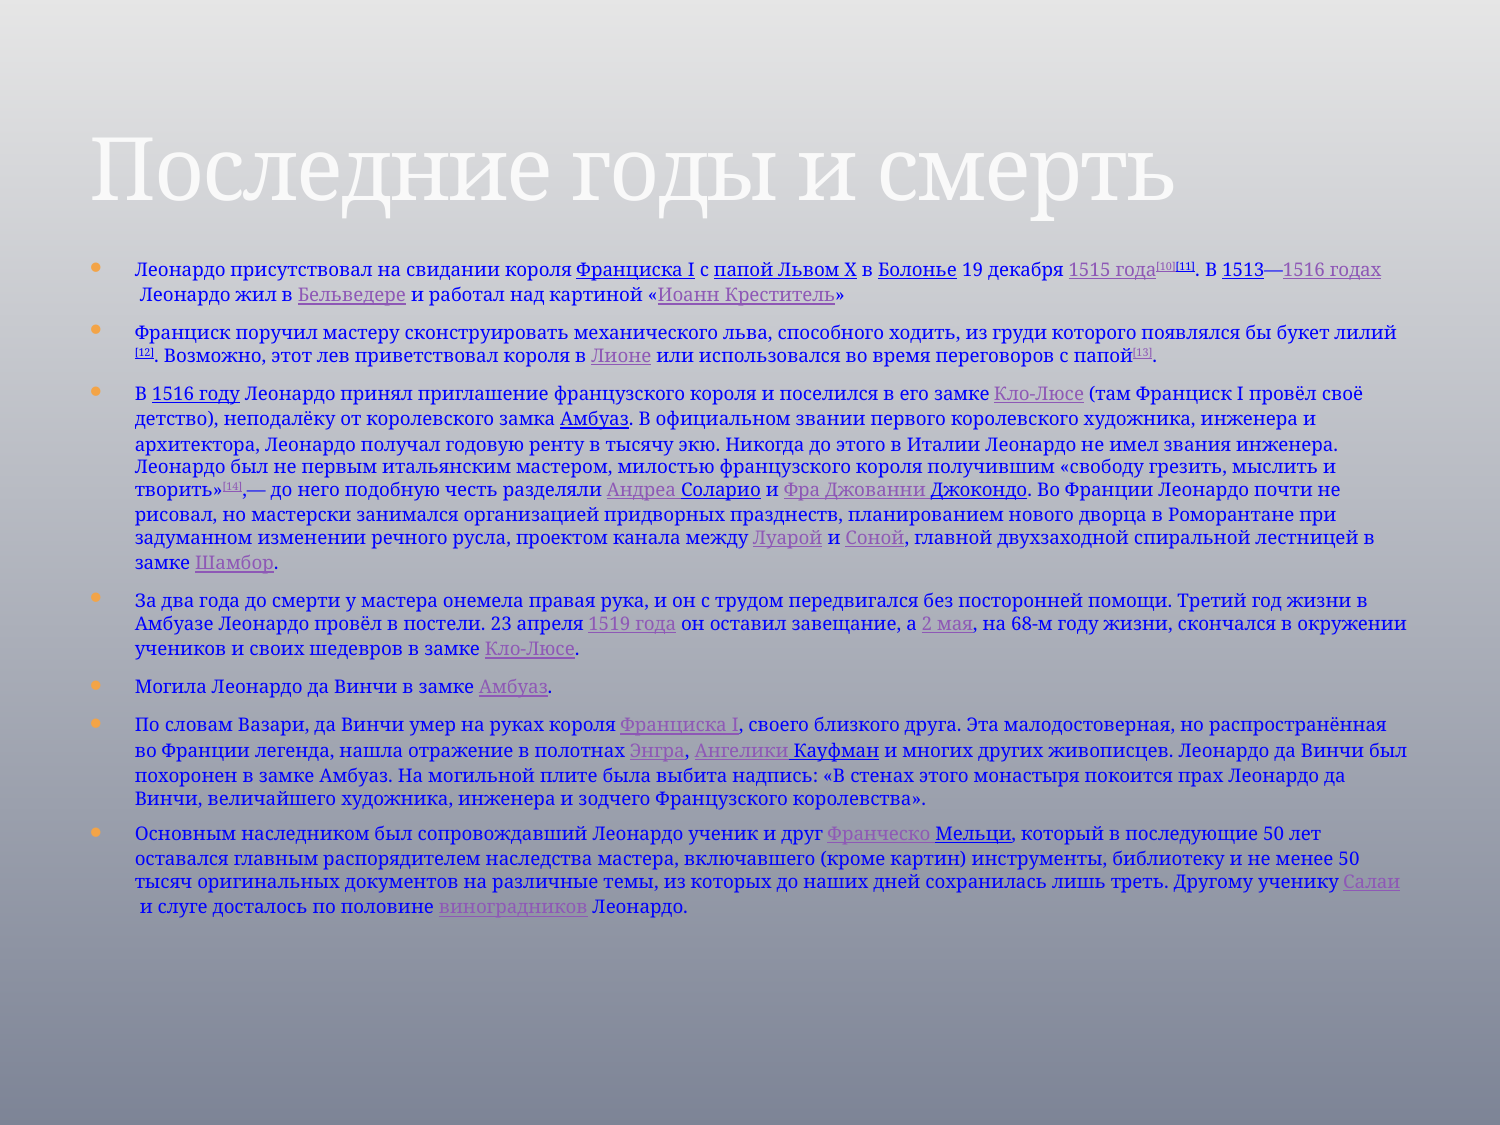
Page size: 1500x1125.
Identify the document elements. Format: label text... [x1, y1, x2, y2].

title Последние годы и смерть [74, 24, 1425, 225]
list Леонардо присутствовал на свидании короля Франциска I с папой Львом X в Болонье 19 декабря 1515 года[10][11]. В 1513—1516 годах Леонардо жил в Бельведере и работал над картиной «Иоанн Креститель» Франциск поручил мастеру сконструировать механического льва, способного ходить, из груди которого появлялся бы букет лилий[12]. Возможно, этот лев приветствовал короля в Лионе или использовался во время переговоров с папой[13]. В 1516 году Леонардо принял приглашение французского короля и поселился в его замке Кло-Люсе (там Франциск I провёл своё детство), неподалёку от королевского замка Амбуаз. В официальном звании первого королевского художника, инженера и архитектора, Леонардо получал годовую ренту в тысячу экю. Никогда до этого в Италии Леонардо не имел звания инженера. Леонардо был не первым итальянским мастером, милостью французского короля получившим «свободу грезить, мыслить и творить»[14],— до него подобную честь разделяли Андреа Соларио и Фра Джованни Джокондо. Во Франции Леонардо почти не рисовал, но мастерски занимался организацией придворных празднеств, планированием нового дворца в Роморантане при задуманном изменении речного русла, проектом канала между Луарой и Соной, главной двухзаходной спиральной лестницей в замке Шамбор. За два года до смерти у мастера онемела правая рука, и он с трудом передвигался без посторонней помощи. Третий год жизни в Амбуазе Леонардо провёл в постели. 23 апреля 1519 года он оставил завещание, а 2 мая, на 68-м году жизни, скончался в окружении учеников и своих шедевров в замке Кло-Люсе. Могила Леонардо да Винчи в замке Амбуаз. По словам Вазари, да Винчи умер на руках короля Франциска I, своего близкого друга. Эта малодостоверная, но распространённая во Франции легенда, нашла отражение в полотнах Энгра, Ангелики Кауфман и многих других живописцев. Леонардо да Винчи был похоронен в замке Амбуаз. На могильной плите была выбита надпись: «В стенах этого монастыря покоится прах Леонардо да Винчи, величайшего художника, инженера и зодчего Французского королевства». Основным наследником был сопровождавший Леонардо ученик и друг Франческо Мельци, который в последующие 50 лет оставался главным распорядителем наследства мастера, включавшего (кроме картин) инструменты, библиотеку и не менее 50 тысяч оригинальных документов на различные темы, из которых до наших дней сохранилась лишь треть. Другому ученику Салаи и слуге досталось по половине виноградников Леонардо. [75, 249, 1425, 1000]
